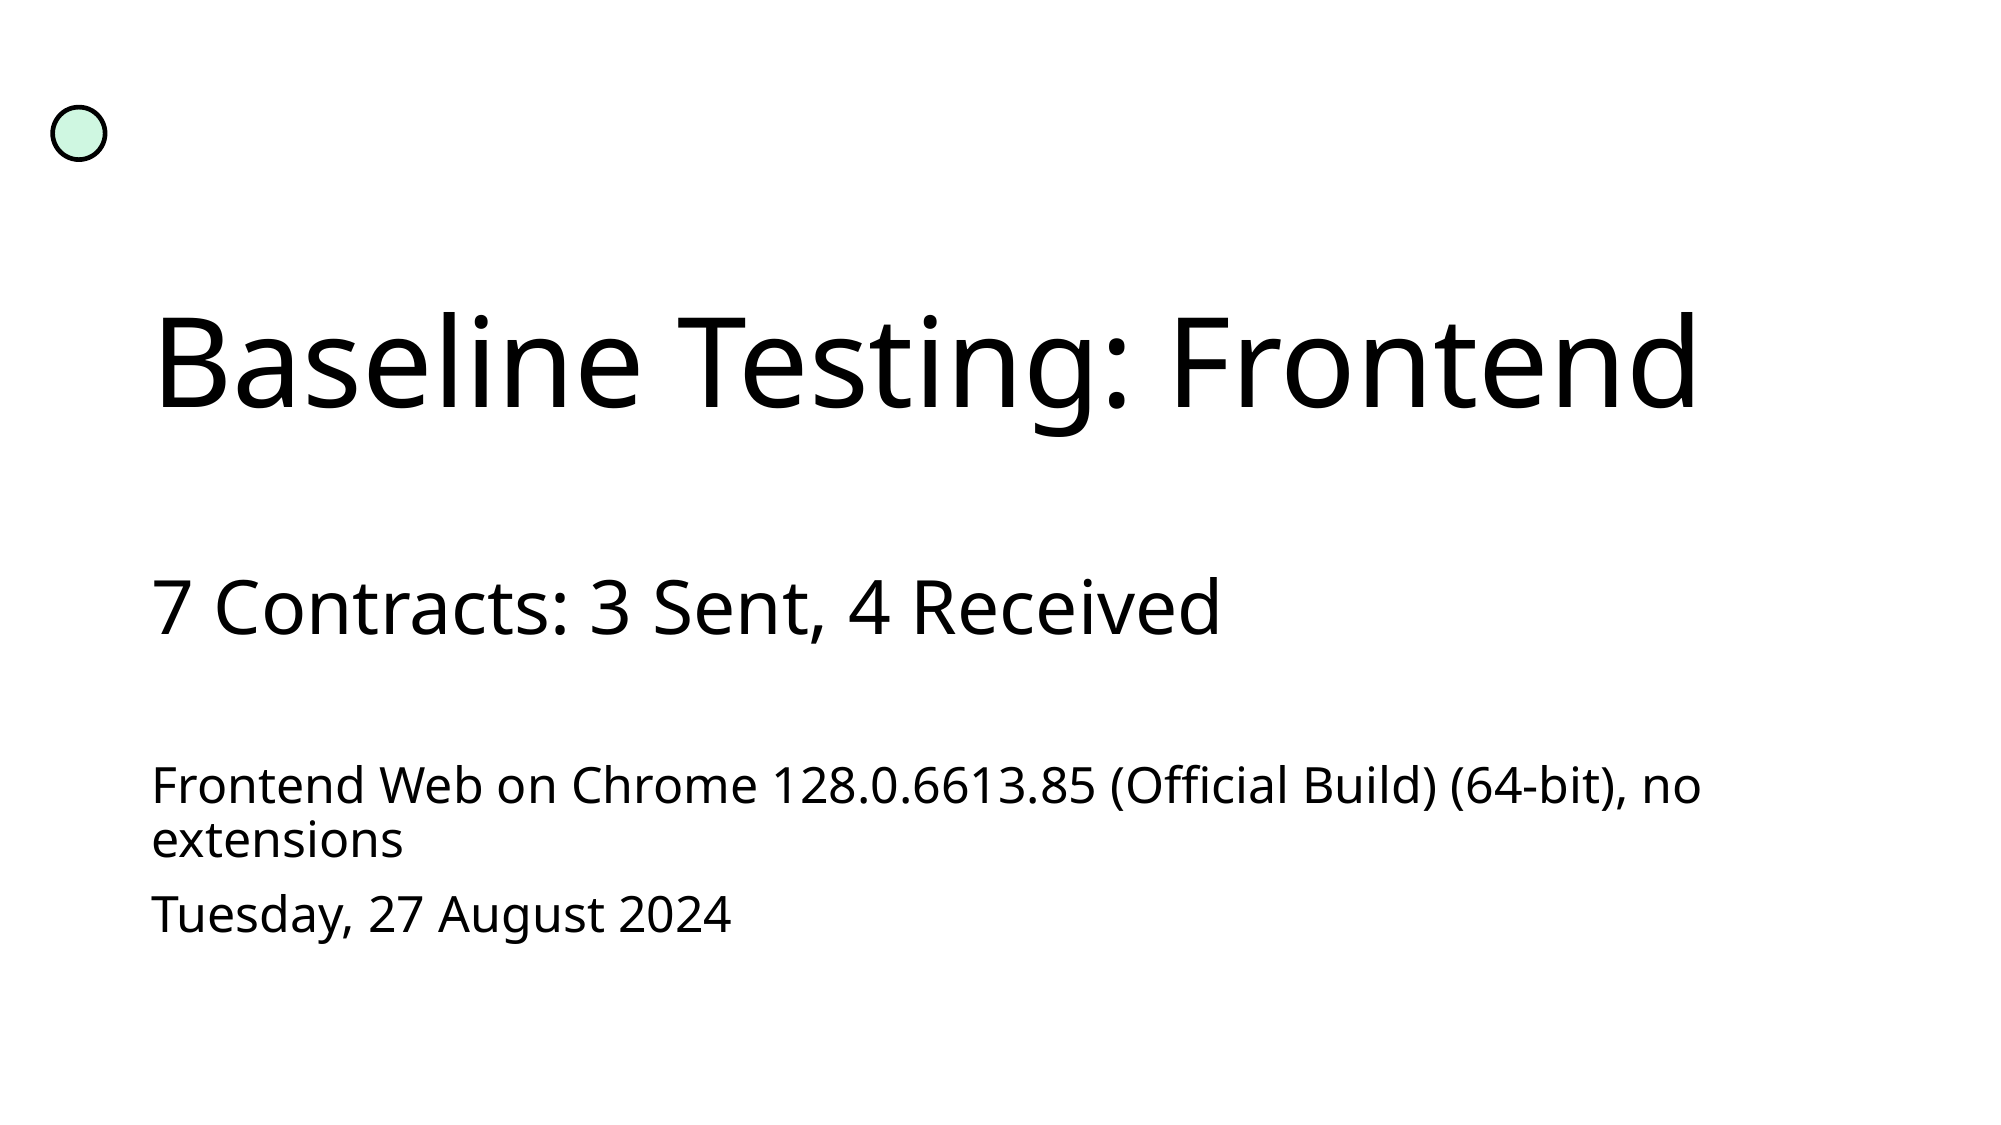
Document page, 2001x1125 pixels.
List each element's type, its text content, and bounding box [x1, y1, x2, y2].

title Baseline Testing: Frontend 7 Contracts: 3 Sent, 4 Received [136, 280, 1862, 749]
list Frontend Web on Chrome 128.0.6613.85 (Official Build) (64-bit), no extensions Tuesday, 27 August 2024 [136, 752, 1862, 999]
